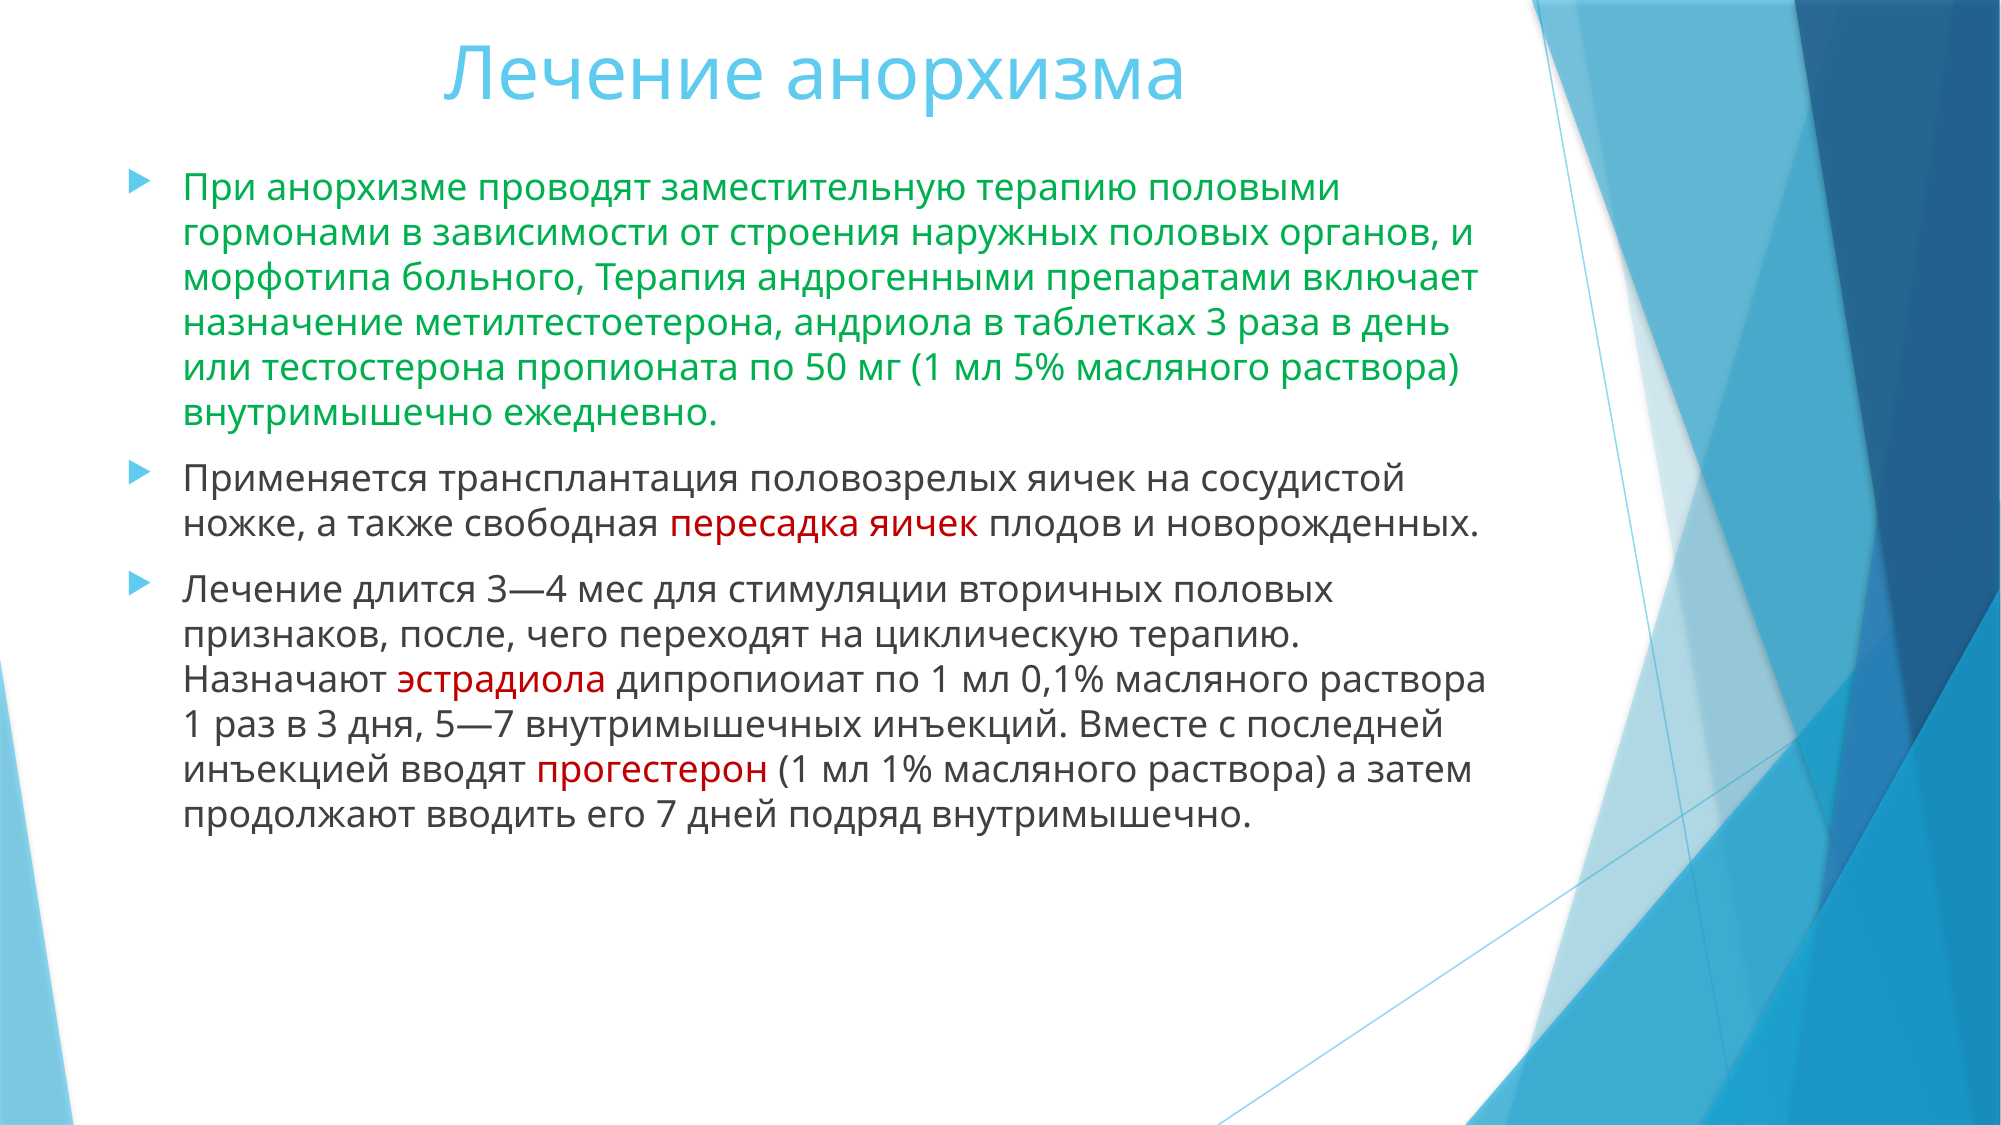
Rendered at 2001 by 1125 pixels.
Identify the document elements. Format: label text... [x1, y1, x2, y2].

title Лечение анорхизма [111, 17, 1522, 155]
list При анорхизме проводят заместительную терапию половыми гормонами в зависимости от строения наружных половых органов, и морфотипа больного, Терапия андрогенными препаратами включает назначение метилтестоетерона, андриола в таблетках 3 раза в день или тестостерона пропионата по 50 мг (1 мл 5% масляного раствора) внутримышечно ежедневно. Применяется трансплантация половозрелых яичек на сосудистой ножке, а также свободная пересадка яичек плодов и новорожденных. Лечение длится 3—4 мес для стимуляции вторичных половых признаков, после, чего переходят на циклическую терапию. Назначают эстрадиола дипропиоиат по 1 мл 0,1% масляного раствора 1 раз в 3 дня, 5—7 внутримышечных инъекций. Вместе с последней инъекцией вводят прогестерон (1 мл 1% масляного раствора) а затем продолжают вводить его 7 дней подряд внутримышечно. [111, 155, 1522, 1034]
